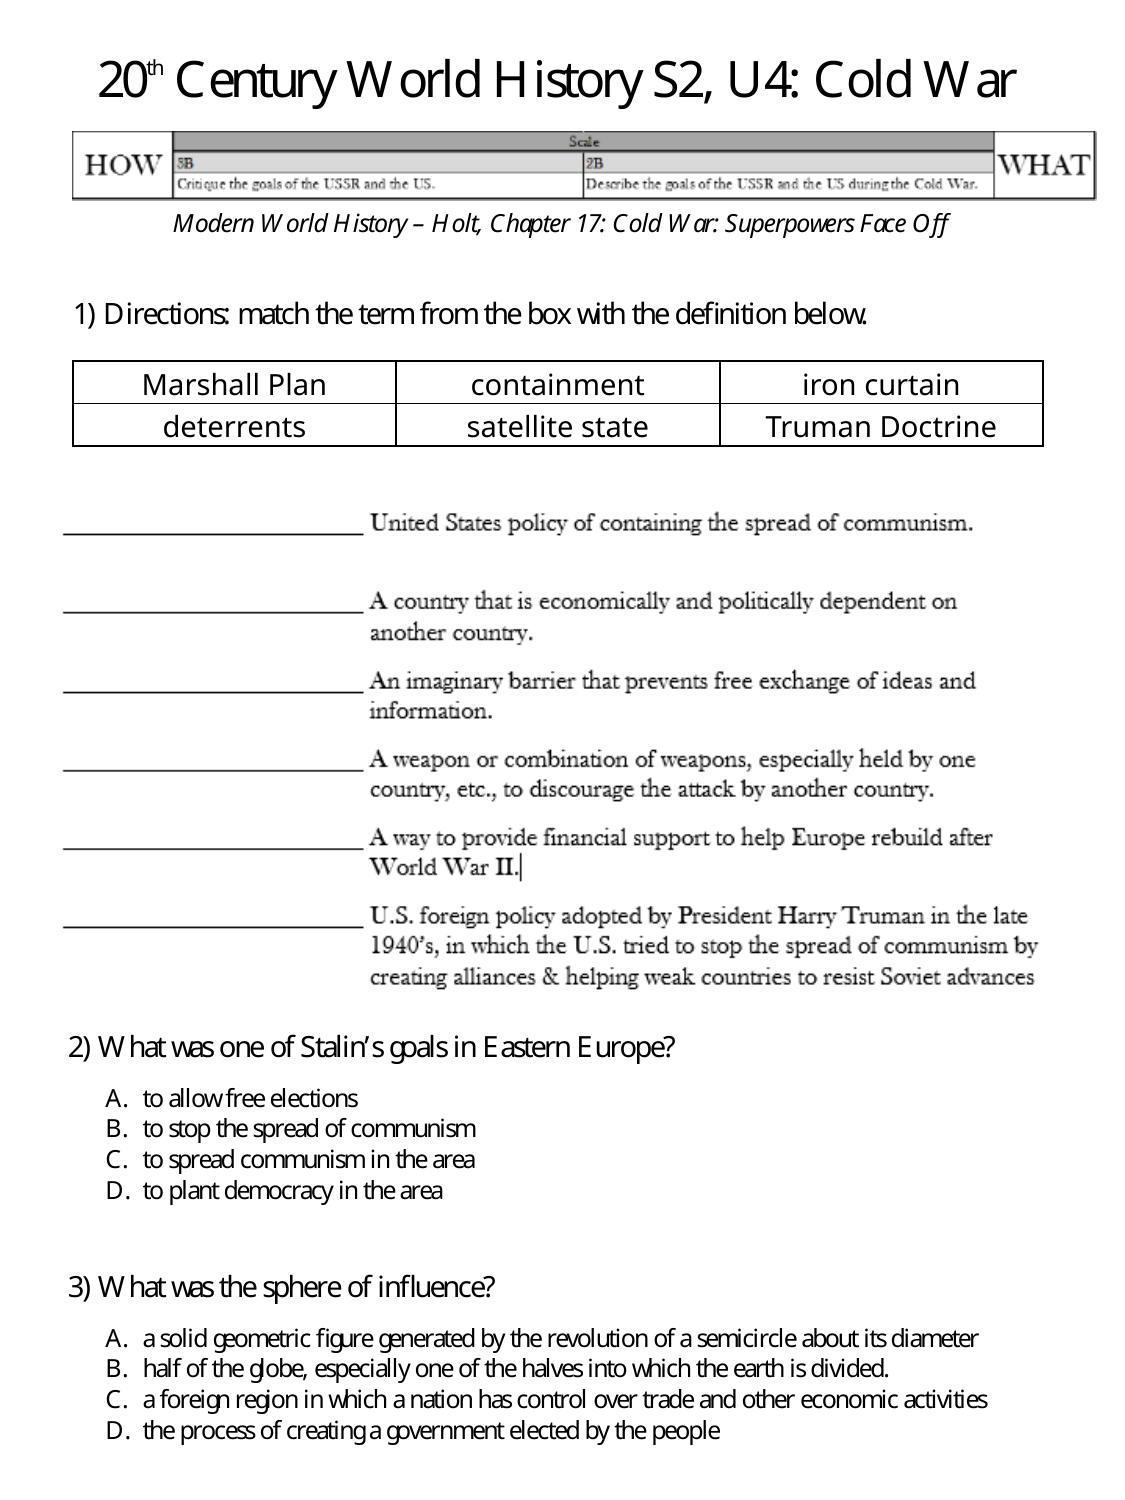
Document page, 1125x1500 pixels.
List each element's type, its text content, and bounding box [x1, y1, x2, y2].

picture [72, 210, 1049, 352]
picture [18, 487, 1107, 1013]
table_cell satellite state [397, 404, 719, 445]
table_cell deterrents [74, 404, 395, 445]
table_header containment [397, 362, 719, 403]
table_cell Truman Doctrine [721, 404, 1042, 445]
table_header iron curtain [721, 362, 1042, 403]
picture [67, 1032, 1044, 1500]
picture [72, 52, 1097, 202]
table_header Marshall Plan [74, 362, 395, 403]
